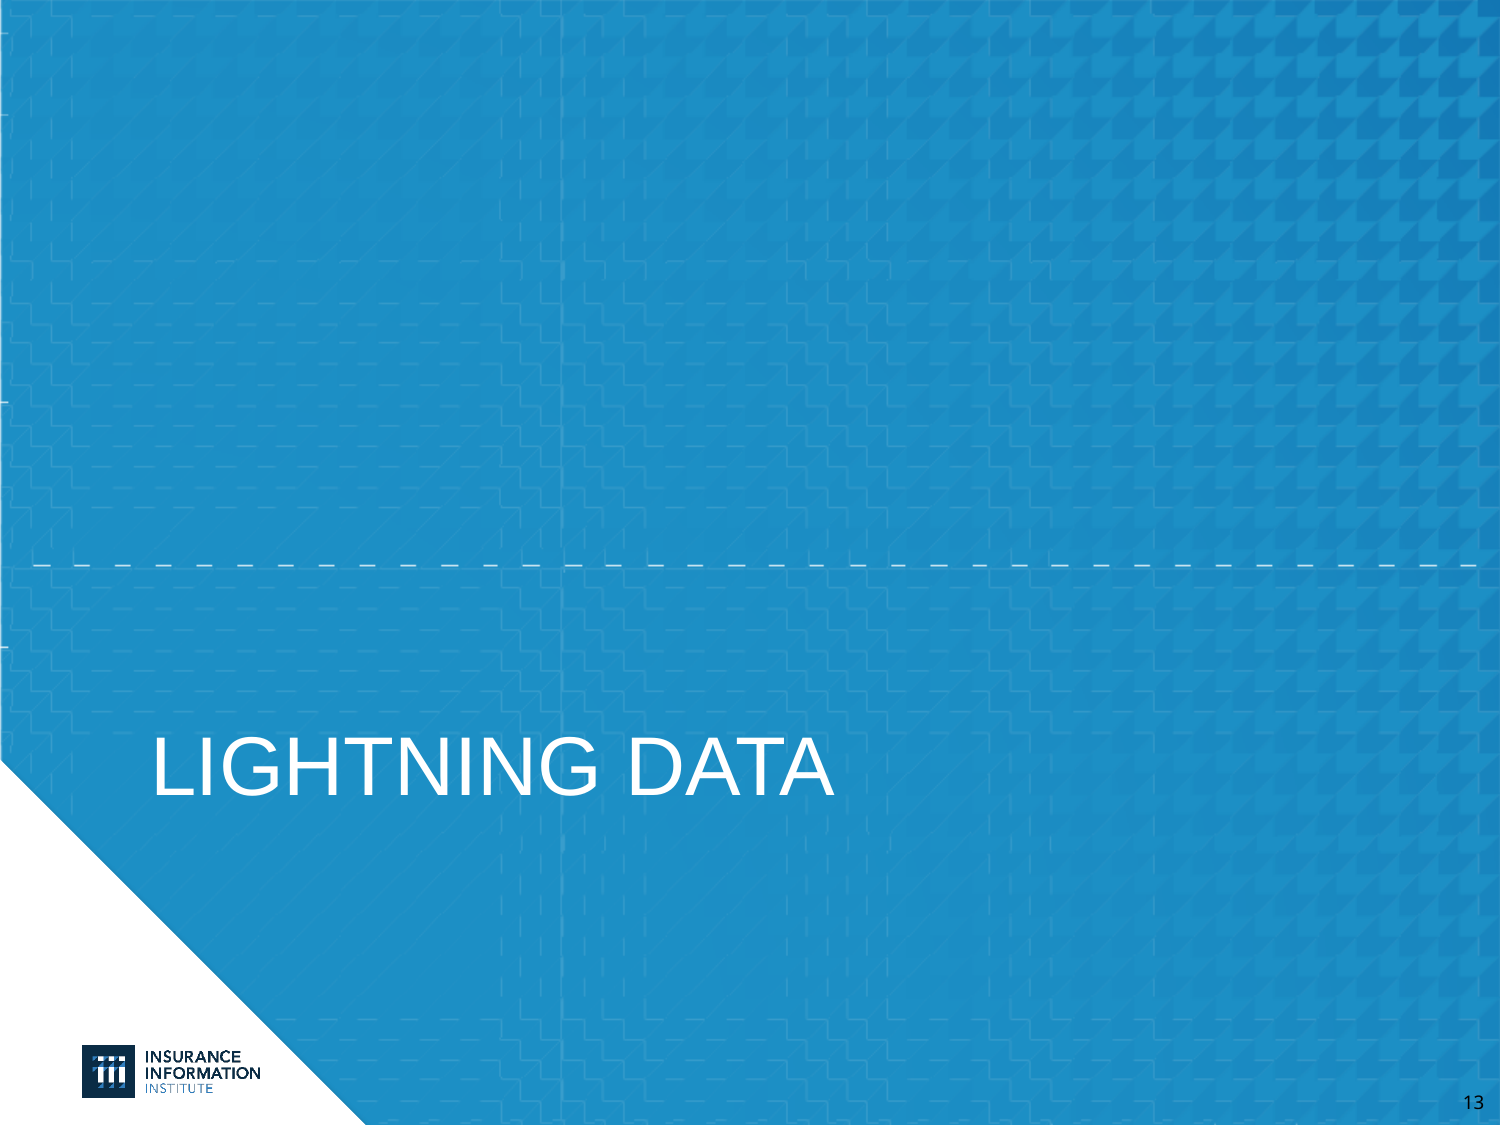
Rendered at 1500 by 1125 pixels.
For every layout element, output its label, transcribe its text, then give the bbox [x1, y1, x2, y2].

slide_number 13 [1410, 1091, 1485, 1113]
picture [82, 1045, 260, 1098]
title Lightning Data [142, 716, 1394, 947]
